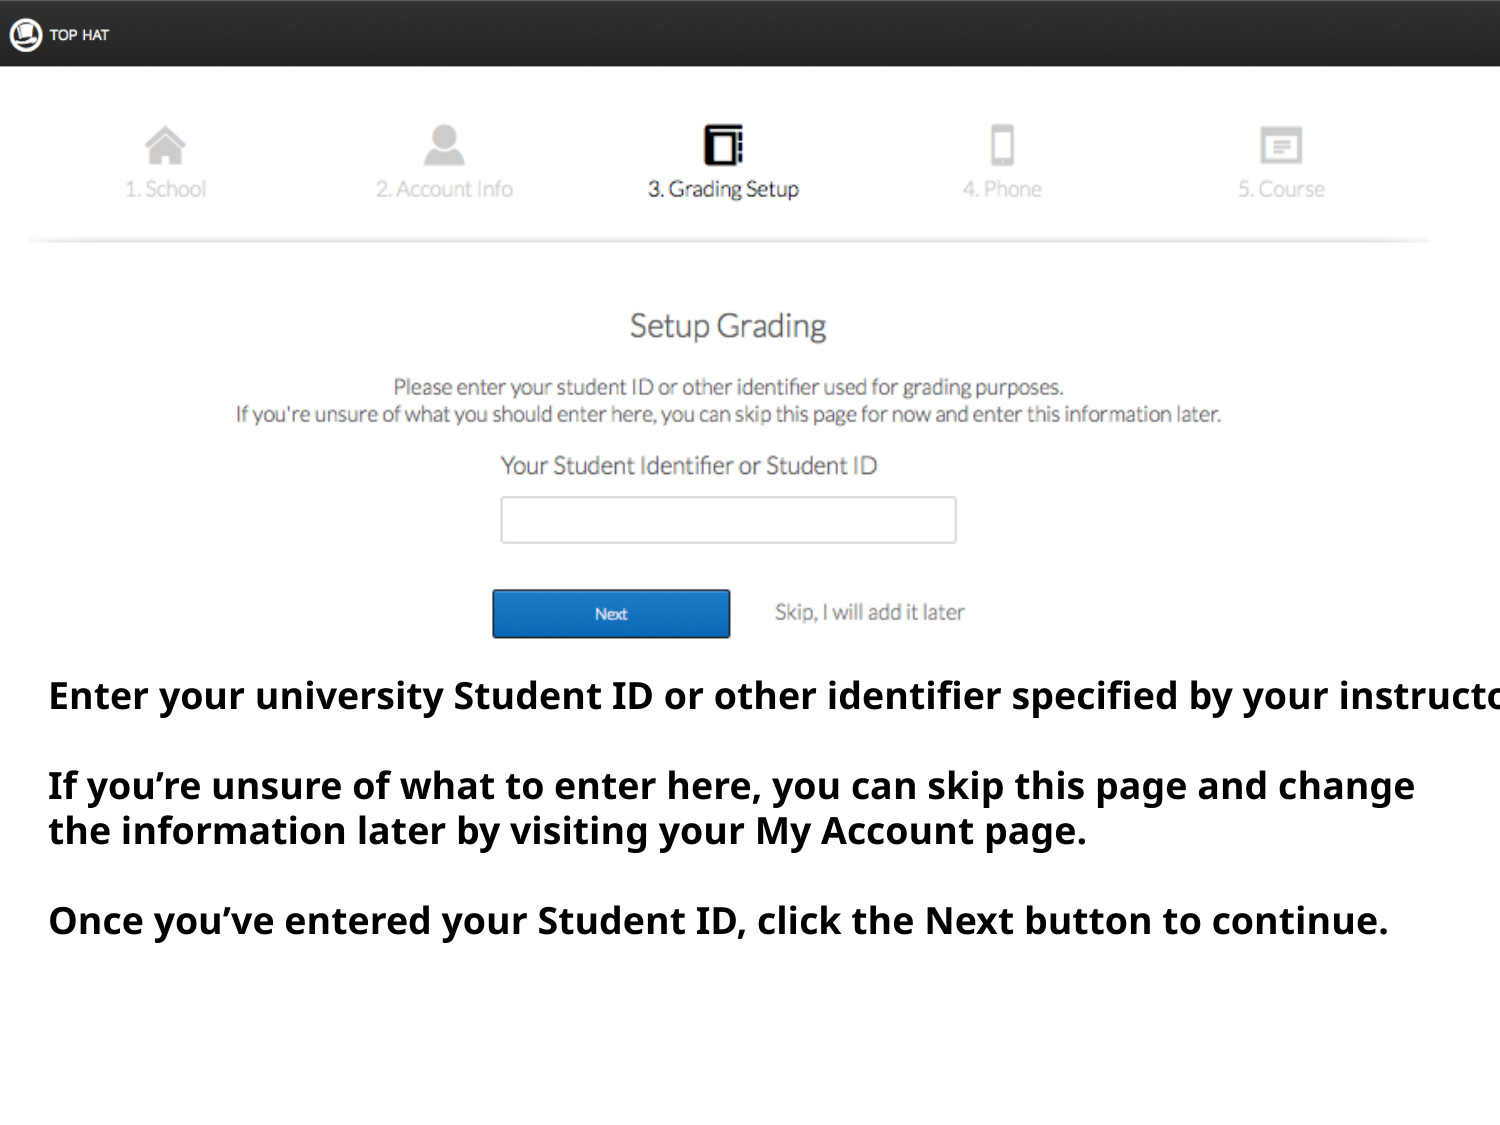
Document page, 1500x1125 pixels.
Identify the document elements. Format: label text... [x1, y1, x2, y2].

picture [0, 0, 1500, 786]
text_box Enter your university Student ID or other identifier specified by your instructor. If you’re unsure of what to enter here, you can skip this page and change the information later by visiting your My Account page. Once you’ve entered your Student ID, click the Next button to continue. [33, 794, 1470, 950]
